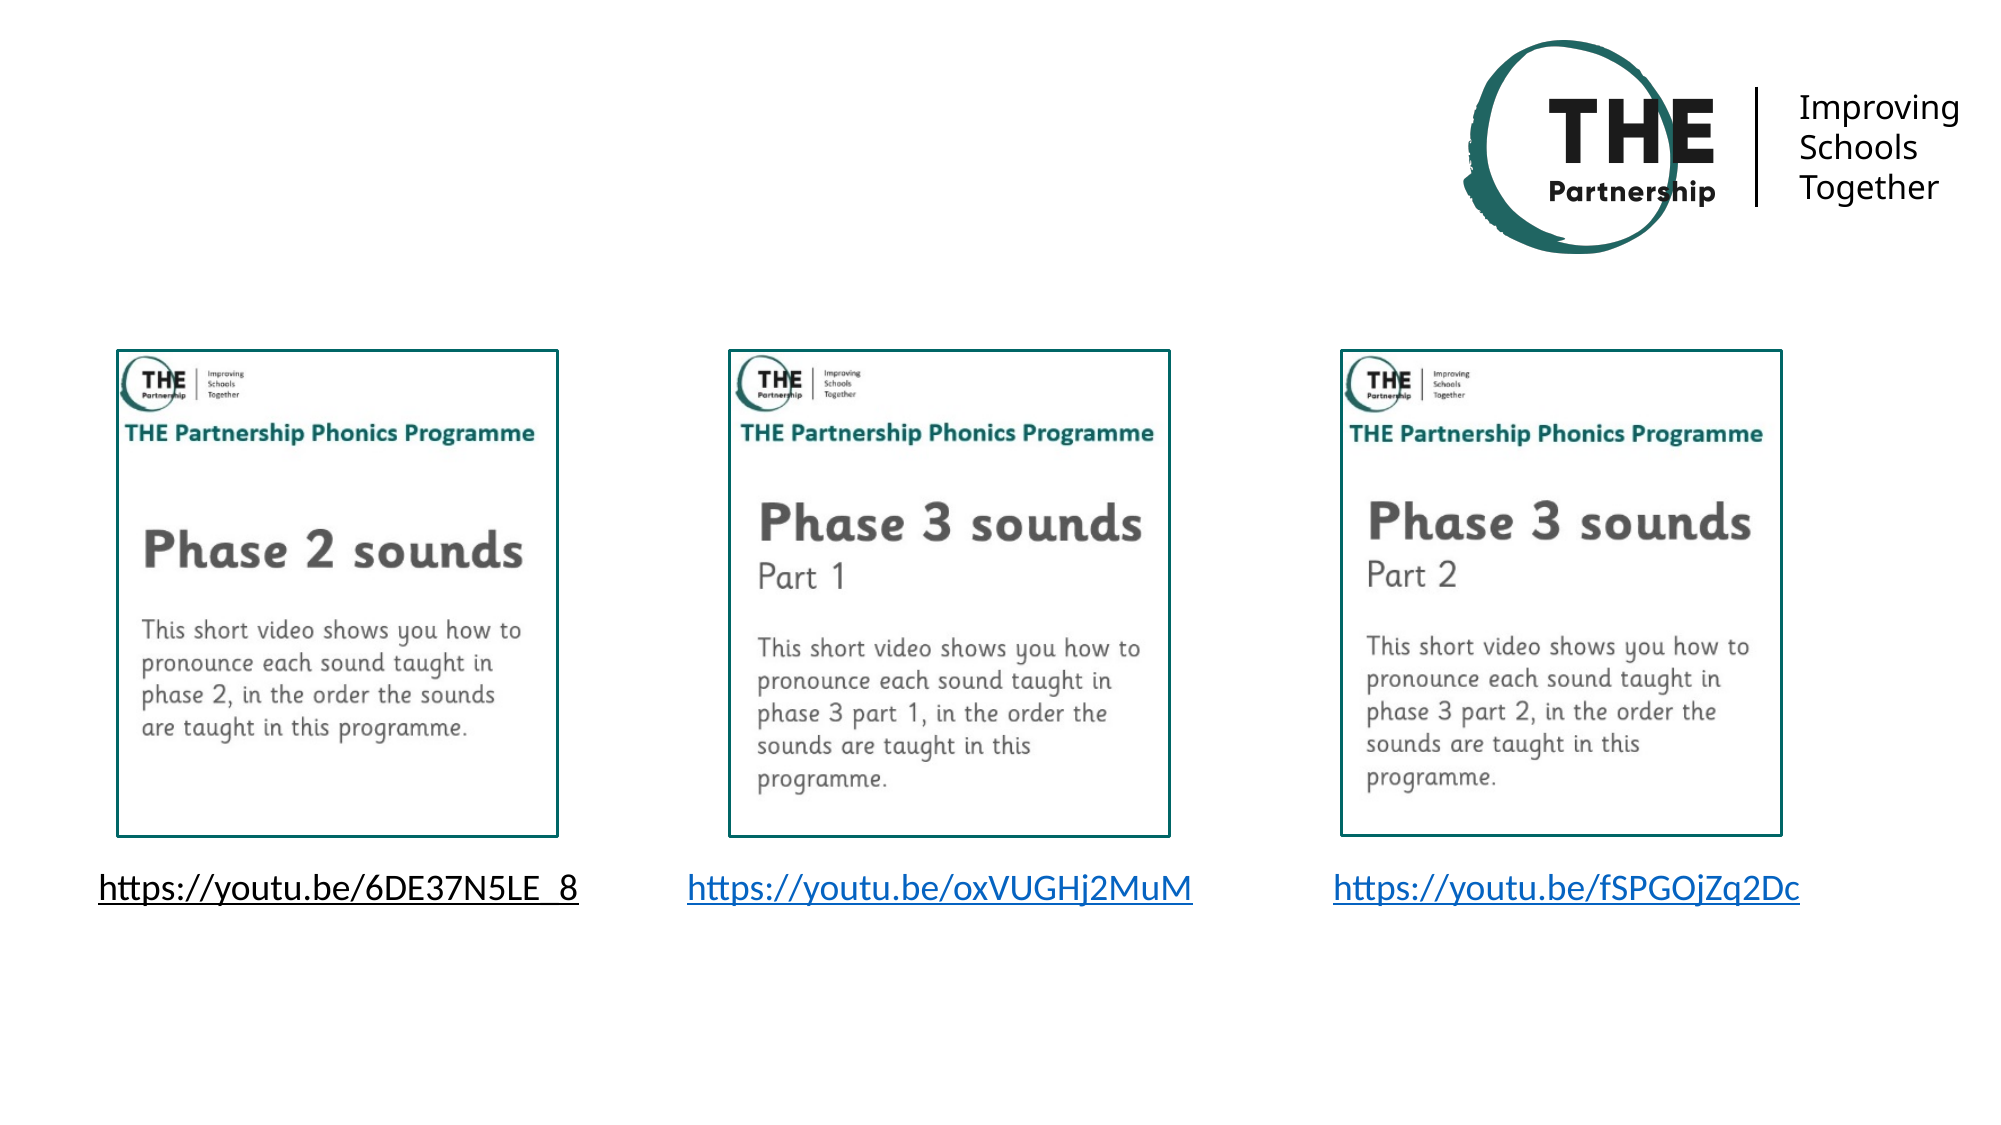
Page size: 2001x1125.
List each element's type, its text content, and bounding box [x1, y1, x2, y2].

text_box https://youtu.be/fSPGOjZq2Dc [1318, 855, 1833, 916]
picture [1342, 352, 1781, 834]
picture [1463, 40, 1715, 254]
picture [118, 352, 557, 836]
text_box https://youtu.be/6DE37N5LE_8 [83, 855, 618, 916]
picture [730, 352, 1169, 836]
text_box https://youtu.be/oxVUGHj2MuM [672, 855, 1227, 916]
